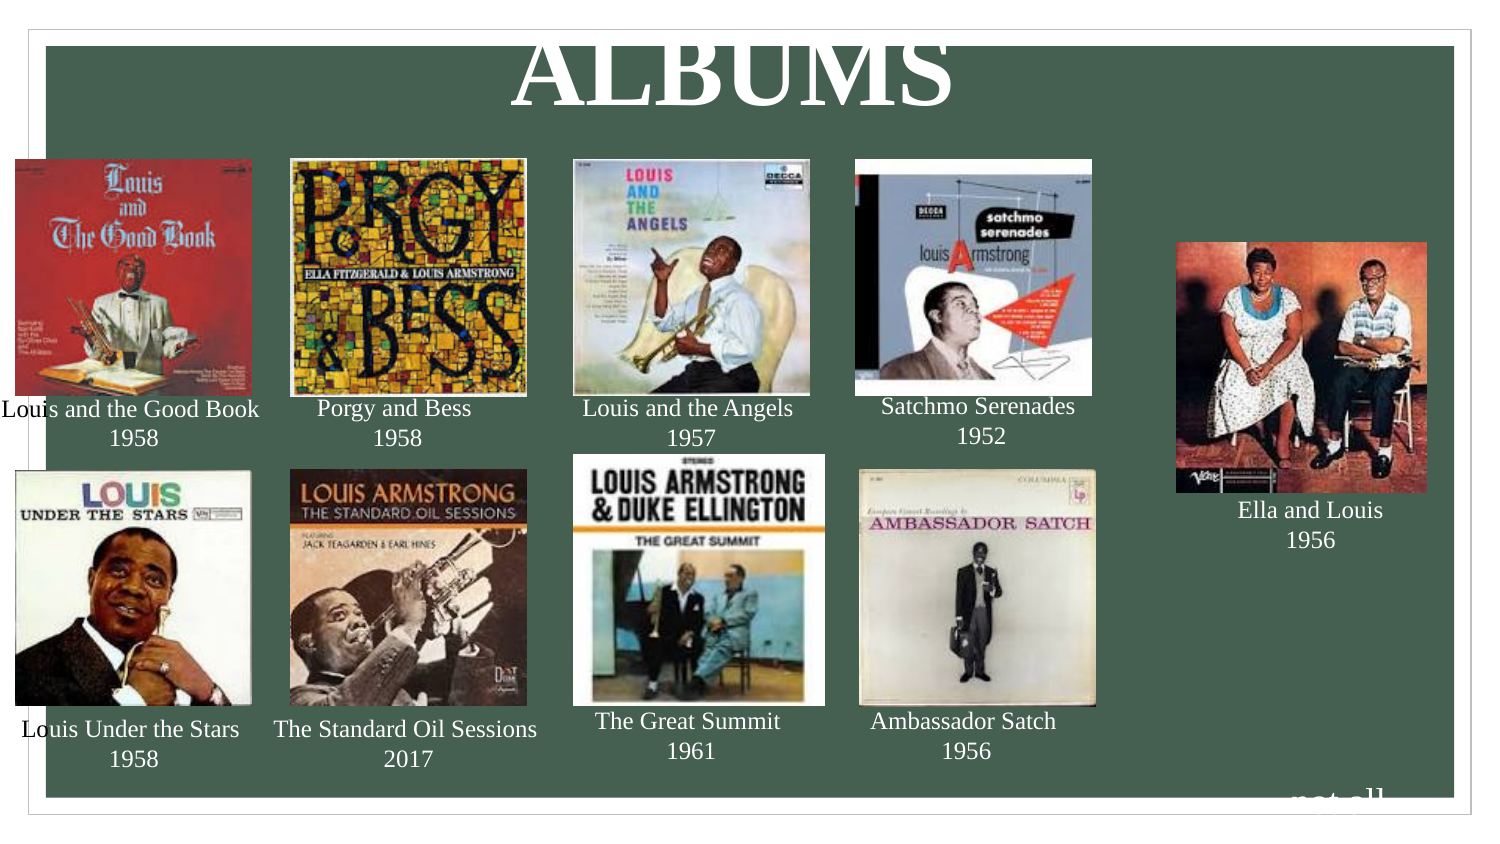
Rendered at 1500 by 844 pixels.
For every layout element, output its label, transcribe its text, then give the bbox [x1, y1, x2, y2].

picture [573, 454, 825, 706]
text_box Louis and the Angels 1957 [539, 382, 844, 462]
picture [15, 159, 252, 396]
text_box Louis Under the Stars 1958 [0, 688, 286, 797]
title ALBUMS [494, 0, 1006, 145]
text_box Ella and Louis 1956 [1176, 483, 1445, 564]
picture [859, 469, 1096, 707]
picture [1176, 242, 1427, 493]
text_box The Standard Oil Sessions 2017 [256, 693, 522, 792]
text_box Porgy and Bess 1958 [268, 389, 527, 455]
text_box Ambassador Satch 1956 [837, 694, 1096, 775]
text_box not all albums [1276, 782, 1500, 844]
text_box Louis and the Good Book 1958 [0, 359, 319, 484]
picture [15, 470, 252, 706]
text_box Satchmo Serenades 1952 [855, 387, 1108, 453]
picture [290, 158, 527, 397]
picture [573, 159, 810, 396]
picture [855, 159, 1092, 396]
text_box The Great Summit 1961 [522, 672, 860, 797]
picture [290, 469, 527, 706]
